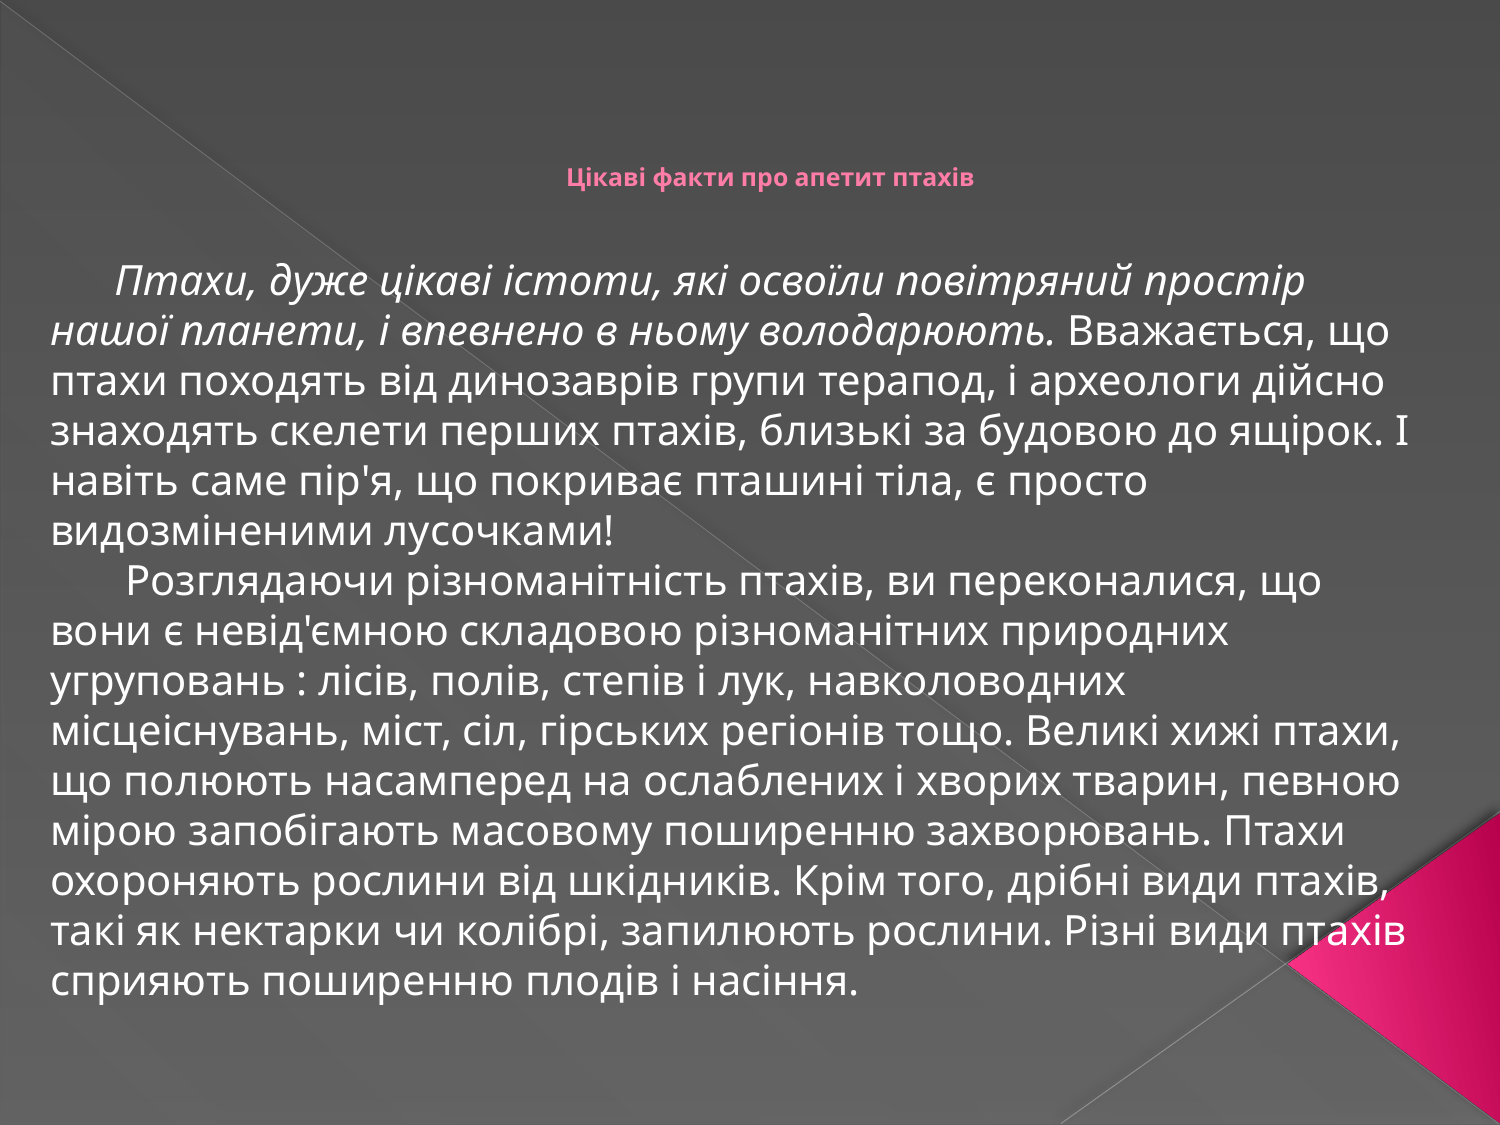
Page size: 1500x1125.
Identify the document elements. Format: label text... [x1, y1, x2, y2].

title Цікаві факти про апетит птахів [70, 93, 1454, 200]
text_box Птахи, дуже цікаві істоти, які освоїли повітряний простір нашої планети, і впевнено в ньому володарюють. Вважається, що птахи походять від динозаврів групи терапод, і археологи дійсно знаходять скелети перших птахів, близькі за будовою до ящірок. І навіть саме пір'я, що покриває пташині тіла, є просто видозміненими лусочками! Розглядаючи різноманітність птахів, ви переконалися, що вони є невід'ємною складовою різноманітних природних угруповань : лісів, полів, степів і лук, навколоводних місцеіснувань, міст, сіл, гірських регіонів тощо. Великі хижі птахи, що полюють насамперед на ослаблених і хворих тварин, певною мірою запобігають масовому поширенню захворювань. Птахи охороняють рослини від шкідників. Крім того, дрібні види птахів, такі як нектарки чи колібрі, запилюють рослини. Різні види птахів сприяють поширенню плодів і насіння. [35, 246, 1442, 1012]
